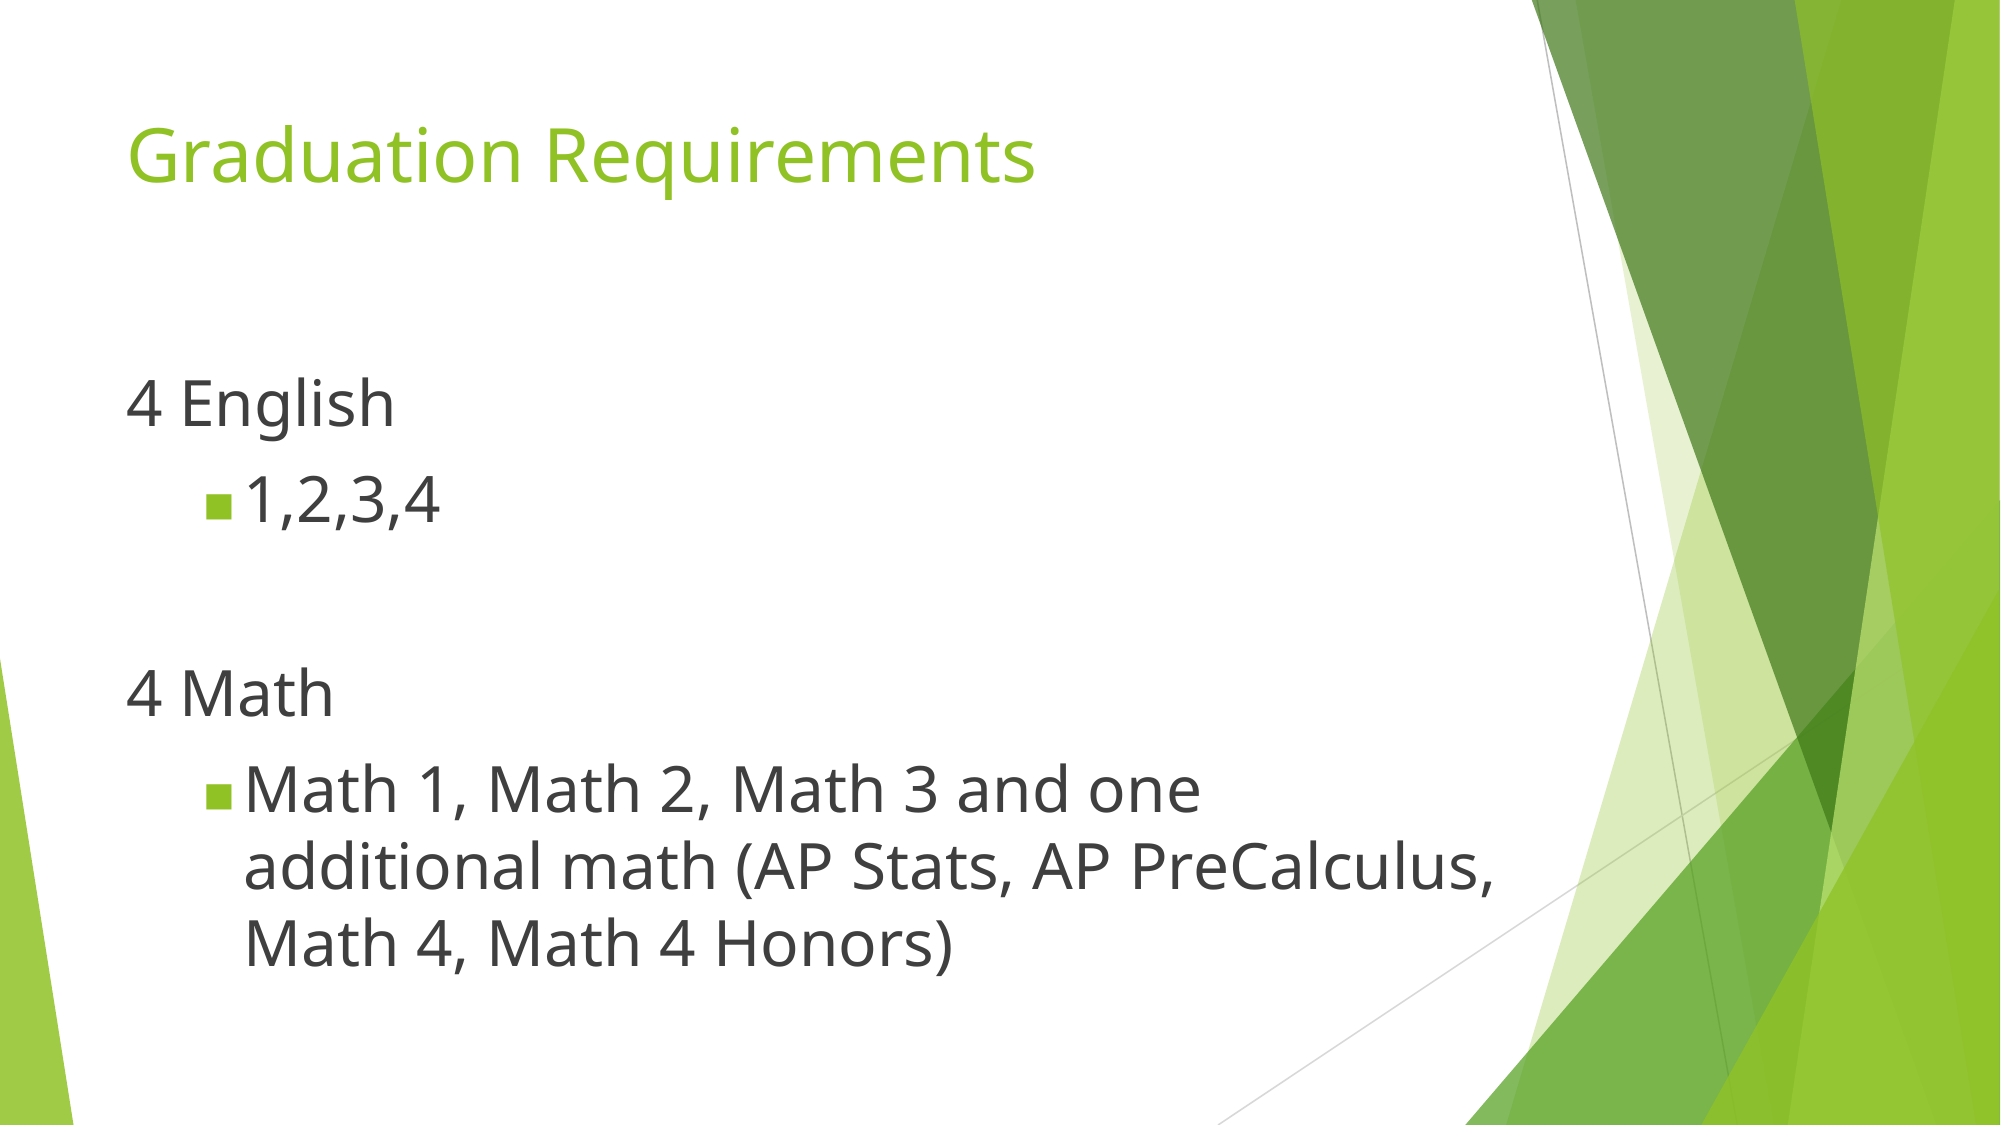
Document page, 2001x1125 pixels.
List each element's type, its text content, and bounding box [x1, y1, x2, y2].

list 4 English 1,2,3,4 4 Math Math 1, Math 2, Math 3 and one additional math (AP Stats, AP PreCalculus, Math 4, Math 4 Honors) [111, 354, 1522, 992]
title Graduation Requirements [111, 99, 1522, 317]
